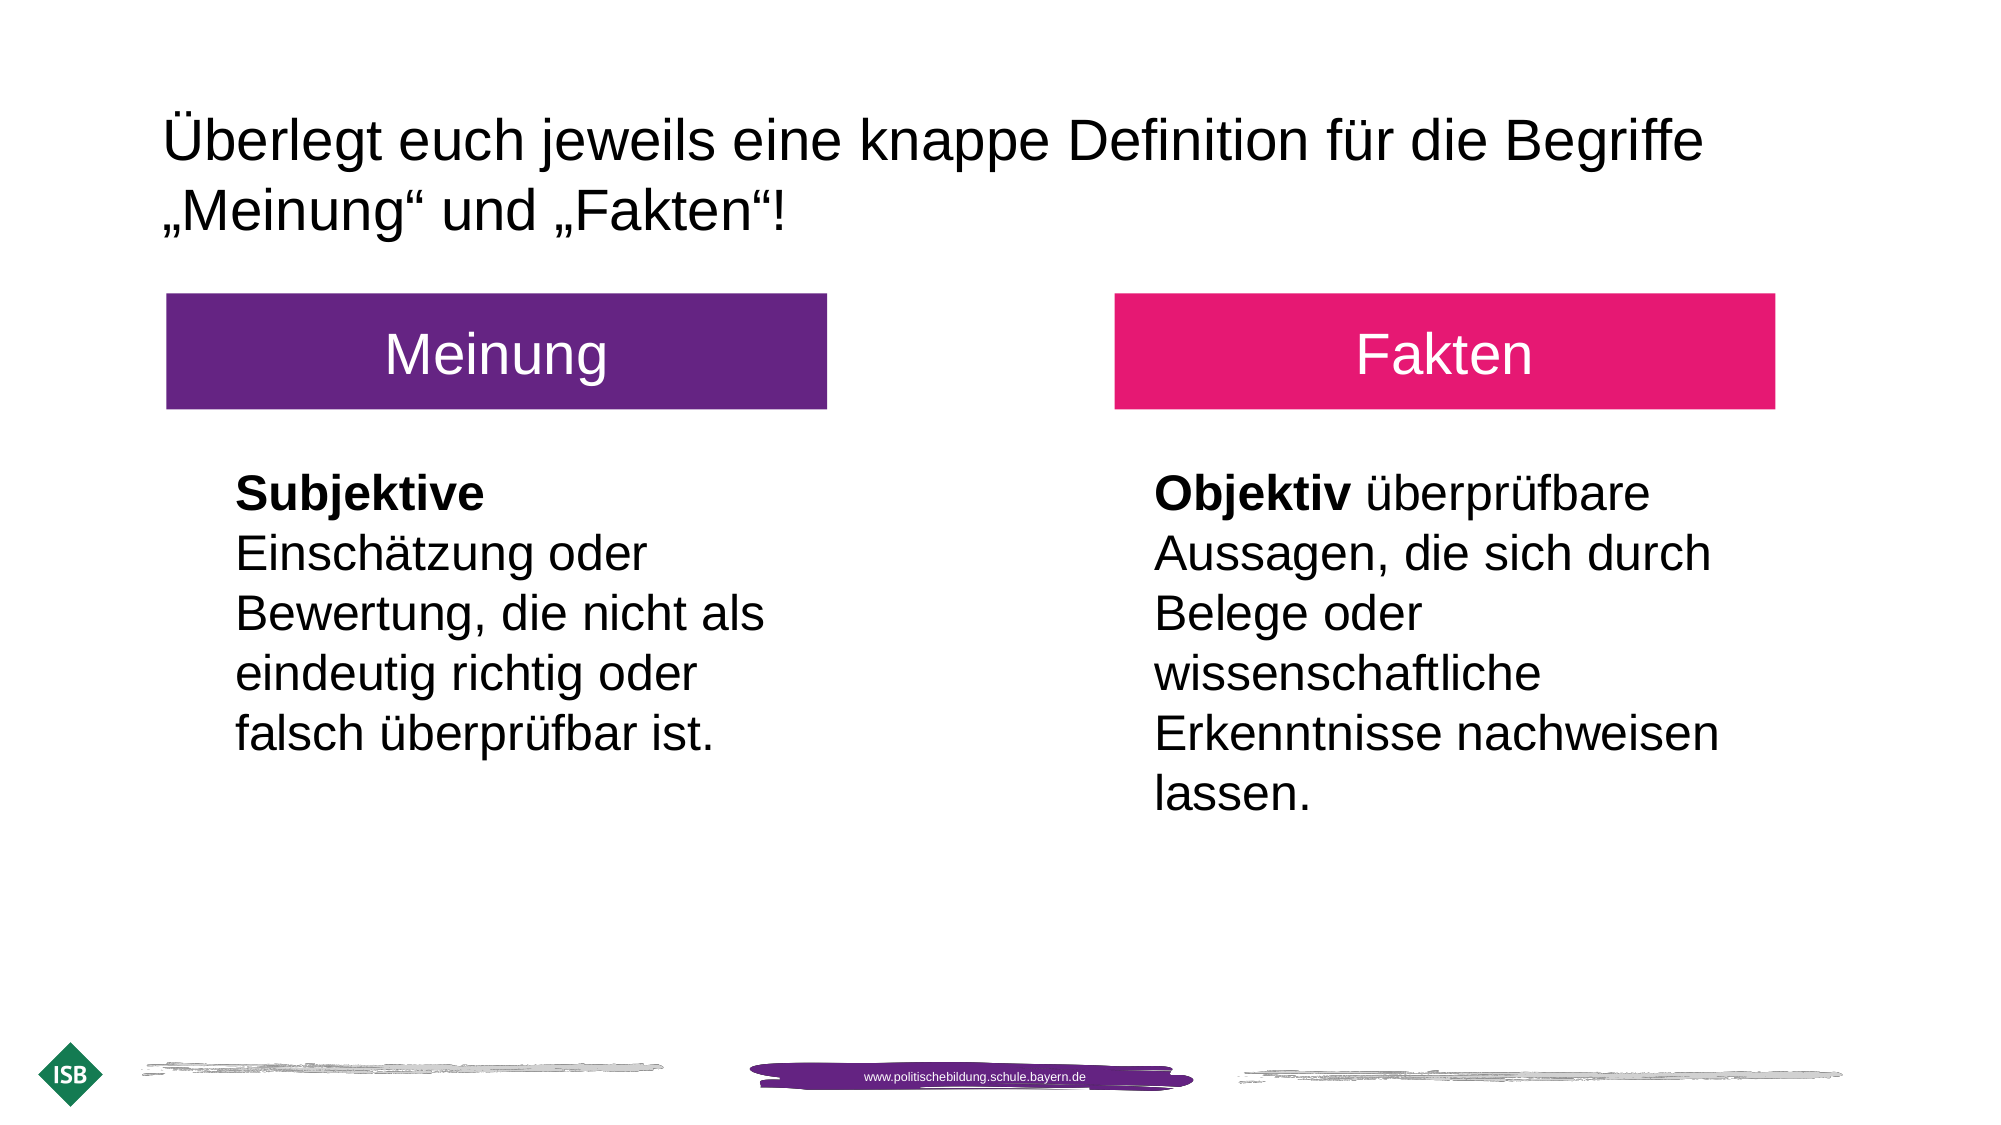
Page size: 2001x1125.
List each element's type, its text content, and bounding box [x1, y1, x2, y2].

text_box Fakten [1114, 292, 1776, 410]
text_box Subjektive Einschätzung oder Bewertung, die nicht als eindeutig richtig oder falsch überprüfbar ist. [220, 452, 798, 768]
text_box Objektiv überprüfbare Aussagen, die sich durch Belege oder wissenschaftliche Erkenntnisse nachweisen lassen. [1139, 452, 1776, 828]
text_box Überlegt euch jeweils eine knappe Definition für die Begriffe „Meinung“ und „Fakten“! [147, 94, 1863, 250]
picture [38, 998, 1945, 1125]
text_box Meinung [165, 292, 828, 410]
